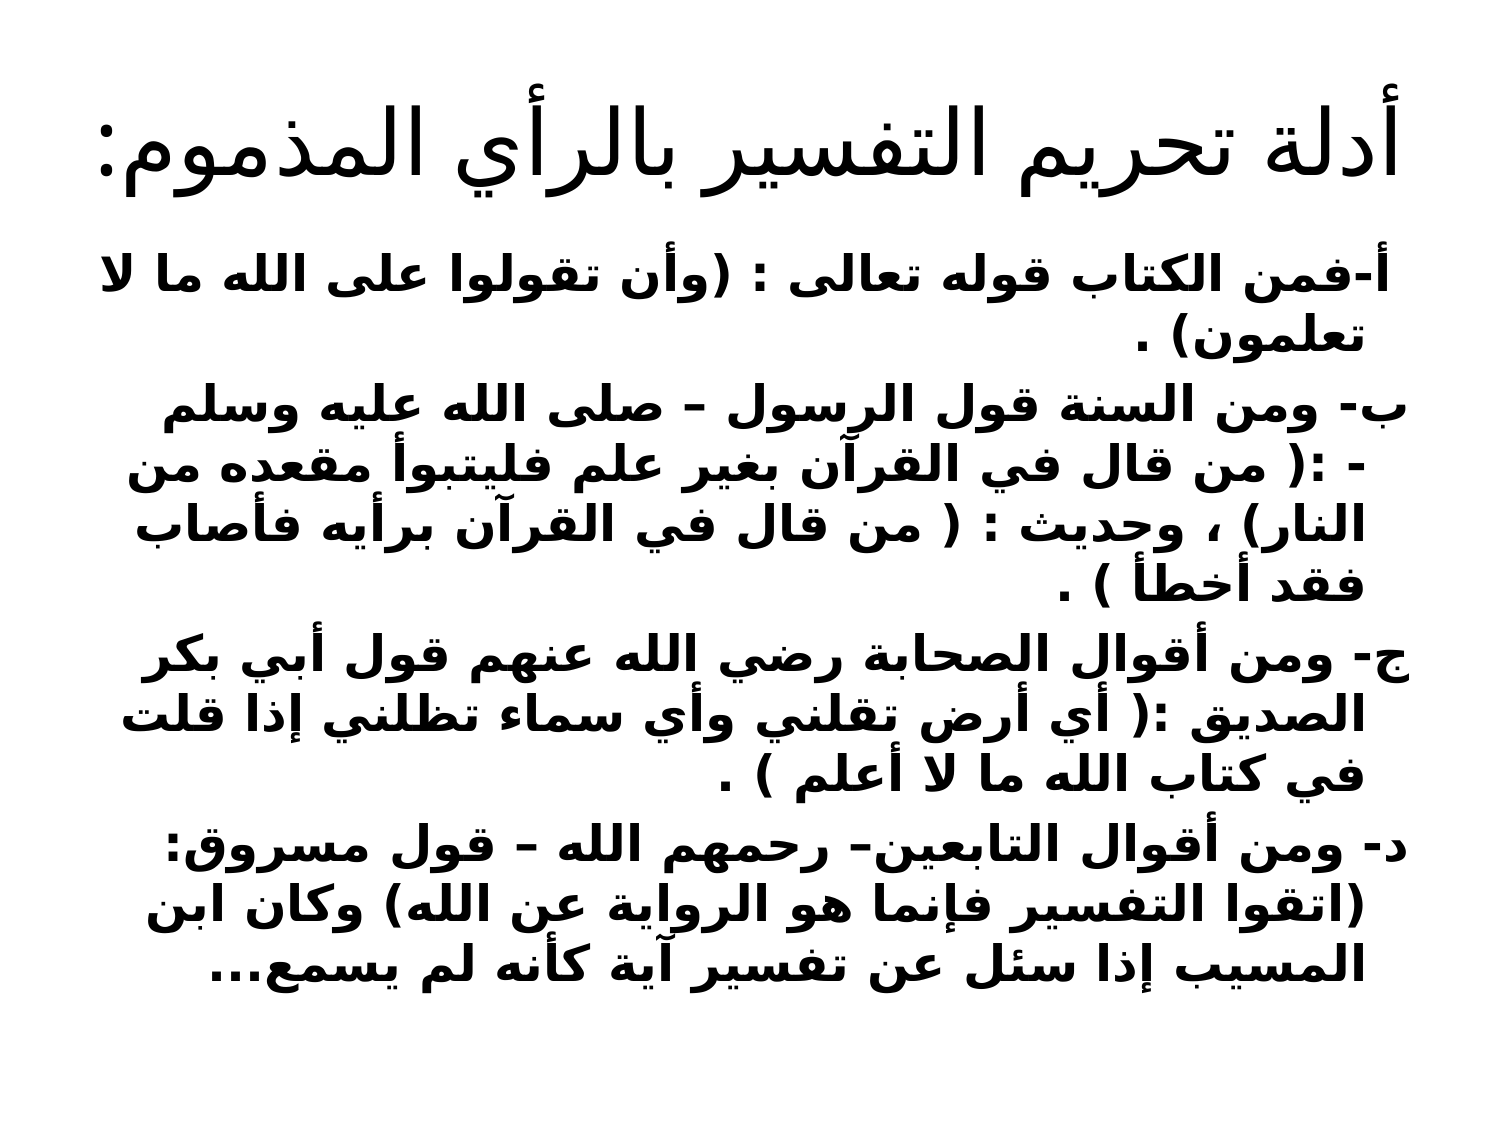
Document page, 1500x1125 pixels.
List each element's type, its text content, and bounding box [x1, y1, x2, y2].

title أدلة تحريم التفسير بالرأي المذموم: [75, 45, 1425, 233]
list أ-فمن الكتاب قوله تعالى : (وأن تقولوا على الله ما لا تعلمون) . ب- ومن السنة قول الرسول – صلى الله عليه وسلم - :( من قال في القرآن بغير علم فليتبوأ مقعده من النار) ، وحديث : ( من قال في القرآن برأيه فأصاب فقد أخطأ ) . ج- ومن أقوال الصحابة رضي الله عنهم قول أبي بكر الصديق :( أي أرض تقلني وأي سماء تظلني إذا قلت في كتاب الله ما لا أعلم ) . د- ومن أقوال التابعين– رحمهم الله – قول مسروق:(اتقوا التفسير فإنما هو الرواية عن الله) وكان ابن المسيب إذا سئل عن تفسير آية كأنه لم يسمع... [75, 234, 1425, 1005]
